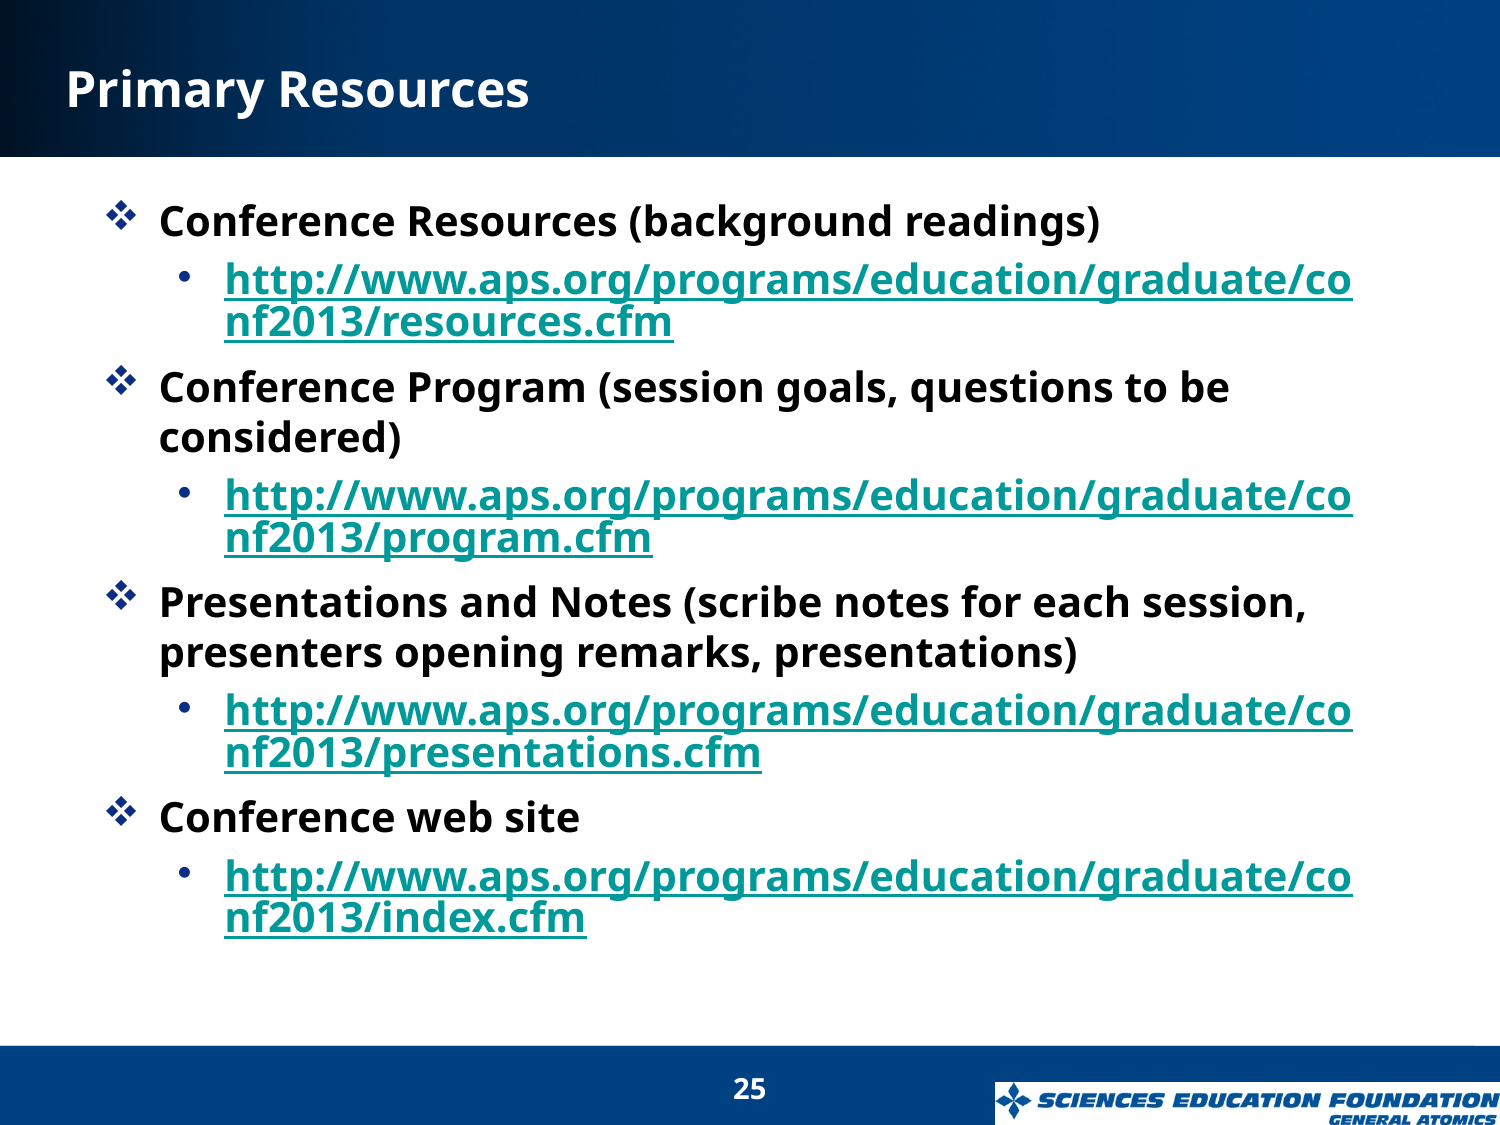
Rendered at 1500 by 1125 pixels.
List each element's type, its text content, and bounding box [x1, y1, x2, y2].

list Conference Resources (background readings) http://www.aps.org/programs/education/graduate/conf2013/resources.cfm Conference Program (session goals, questions to be considered) http://www.aps.org/programs/education/graduate/conf2013/program.cfm Presentations and Notes (scribe notes for each session, presenters opening remarks, presentations) http://www.aps.org/programs/education/graduate/conf2013/presentations.cfm Conference web site http://www.aps.org/programs/education/graduate/conf2013/index.cfm [87, 187, 1376, 1001]
picture [0, 0, 1500, 157]
slide_number 25 [0, 1062, 1500, 1125]
title Primary Resources [49, 24, 1313, 151]
